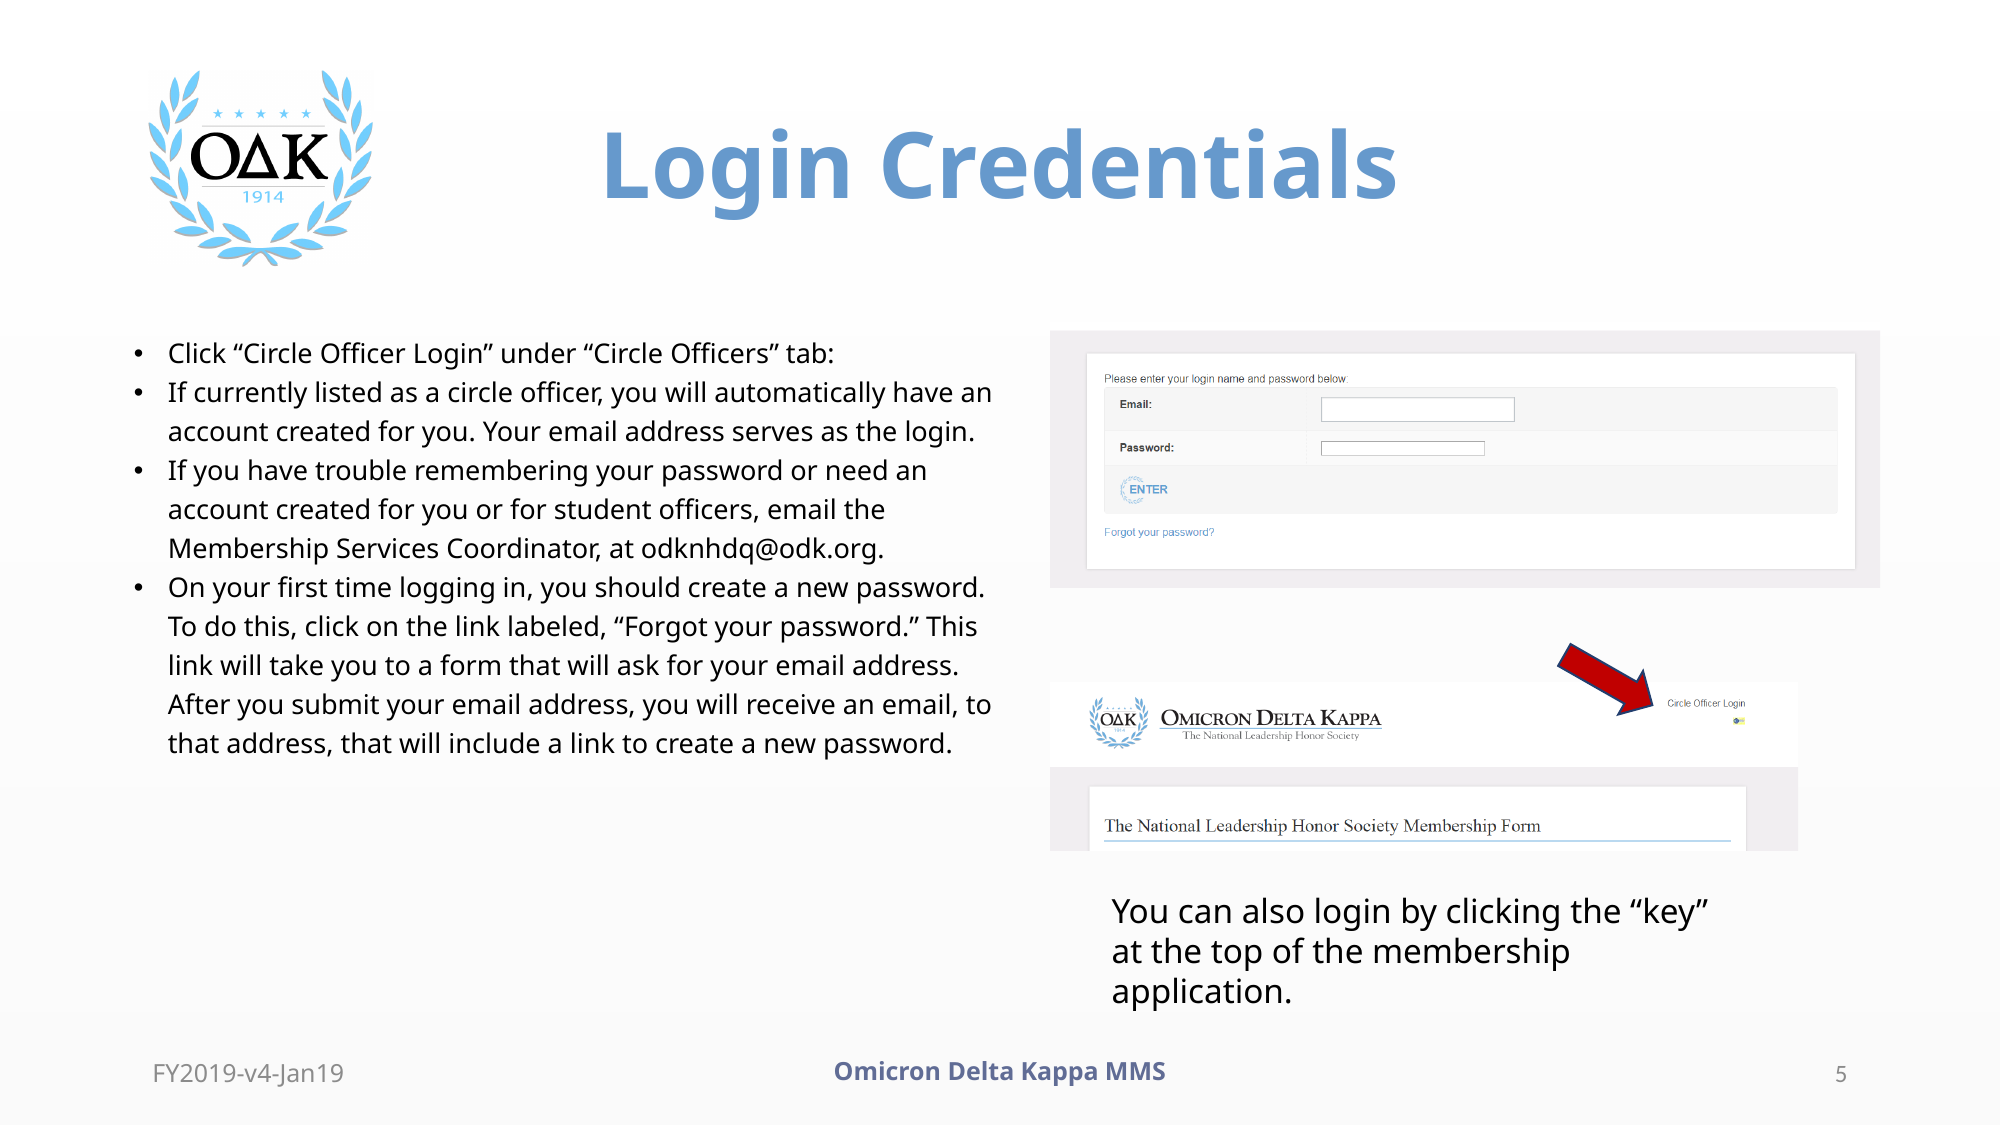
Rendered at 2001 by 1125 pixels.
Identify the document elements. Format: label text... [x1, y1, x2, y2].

list Click “Circle Officer Login” under “Circle Officers” tab: If currently listed as a circle officer, you will automatically have an account created for you. Your email address serves as the login. If you have trouble remembering your password or need an account created for you or for student officers, email the Membership Services Coordinator, at odknhdq@odk.org. On your first time logging in, you should create a new password. To do this, click on the link labeled, “Forgot your password.” This link will take you to a form that will ask for your email address. After you submit your email address, you will receive an email, to that address, that will include a link to create a new password. [118, 322, 1035, 825]
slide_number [137, 1042, 588, 1103]
picture [1049, 682, 1799, 851]
footer Omicron Delta Kappa MMS [662, 1042, 1338, 1103]
text_box You can also login by clicking the “key” at the top of the membership application. [1096, 882, 1755, 1018]
text_box [1556, 642, 1648, 682]
slide_number 5 [1412, 1042, 1863, 1103]
picture [1049, 322, 1881, 588]
title Login Credentials [137, 59, 1863, 278]
